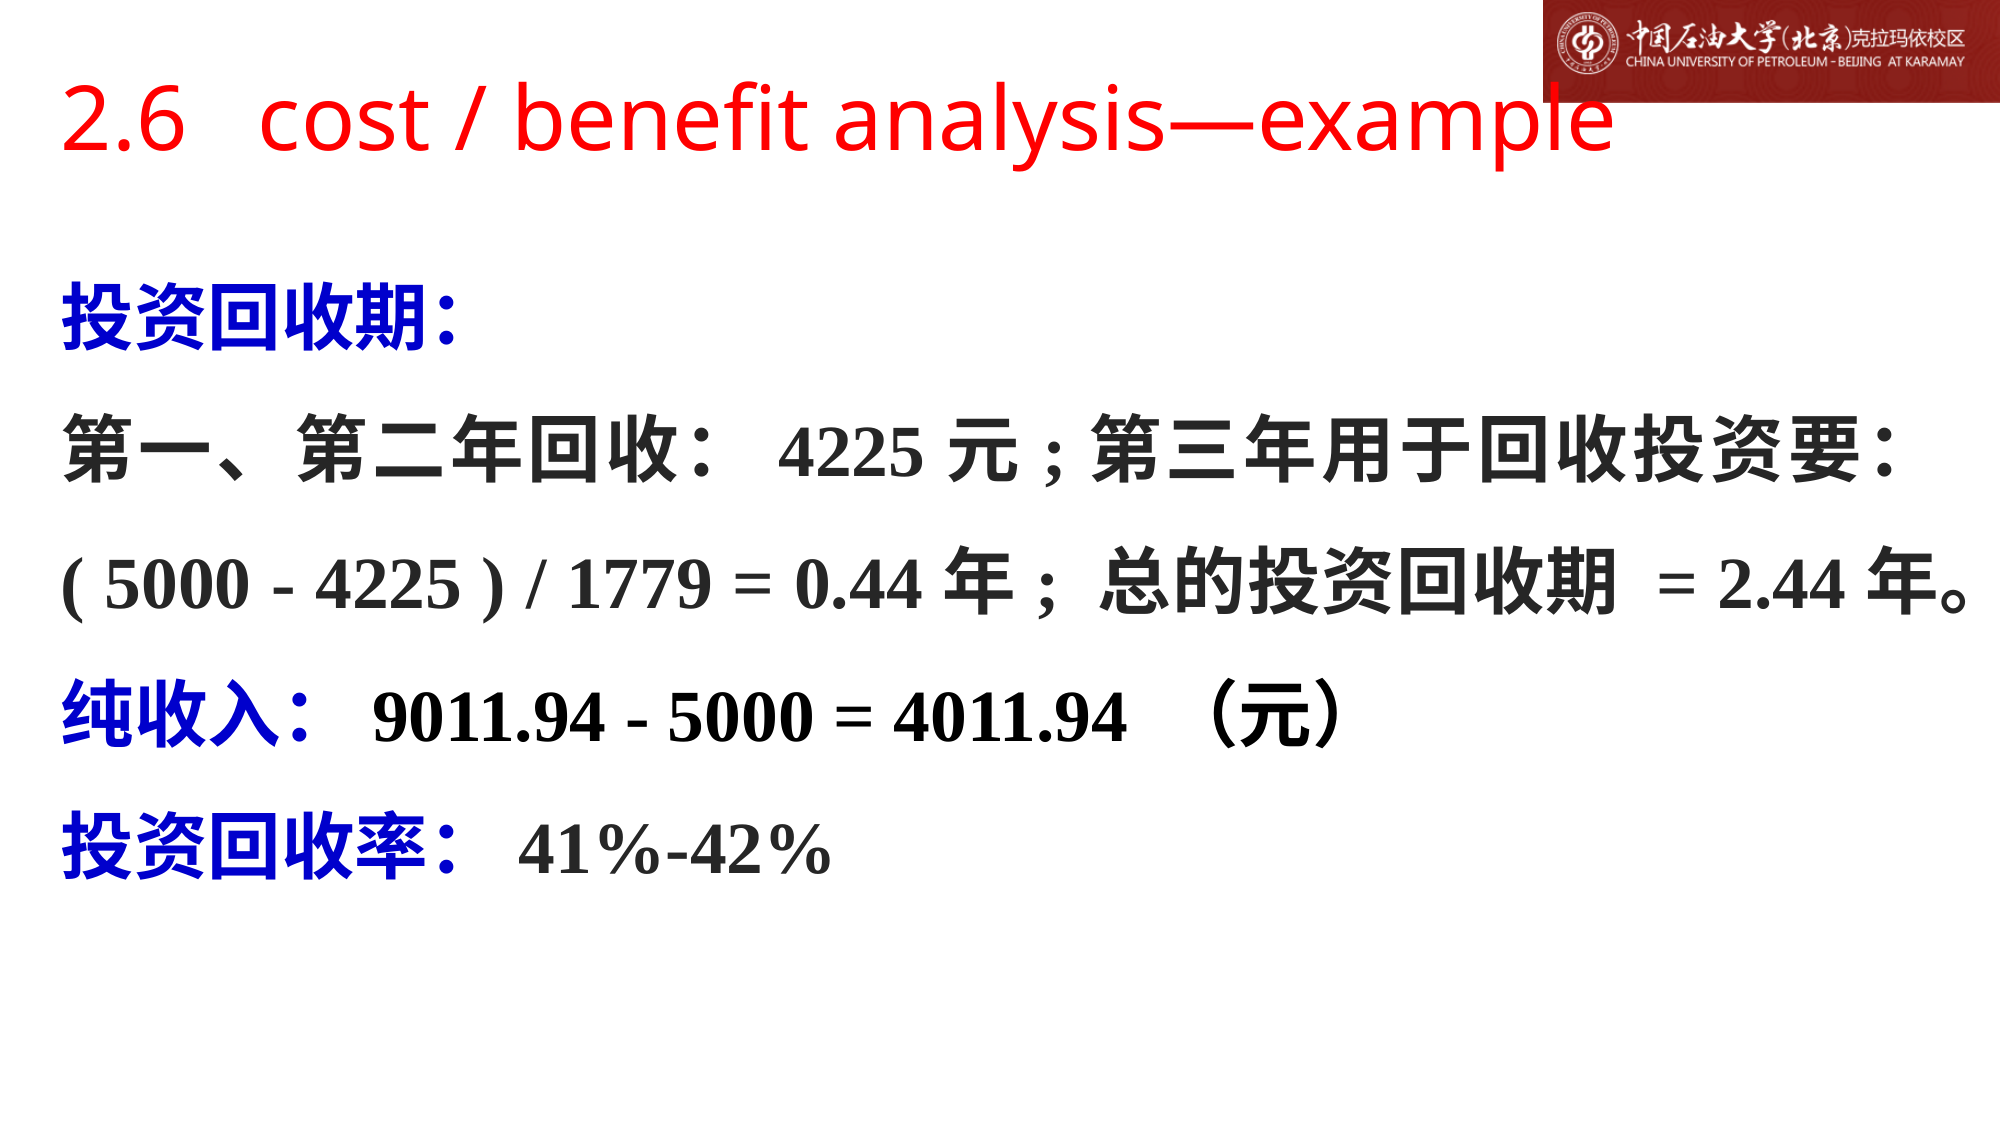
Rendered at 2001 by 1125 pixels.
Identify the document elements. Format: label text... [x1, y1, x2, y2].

picture [1543, 0, 2000, 103]
list 投资回收期： 第一、第二年回收：4225元;第三年用于回收投资要： ( 5000 - 4225 ) / 1779 = 0.44年; 总的投资回收期 = 2.44年。 纯收入：9011.94 - 5000 = 4011.94 （元） 投资回收率：41%-42% [45, 219, 1955, 1014]
title 2.6 cost / benefit analysis—example [45, 64, 1669, 178]
